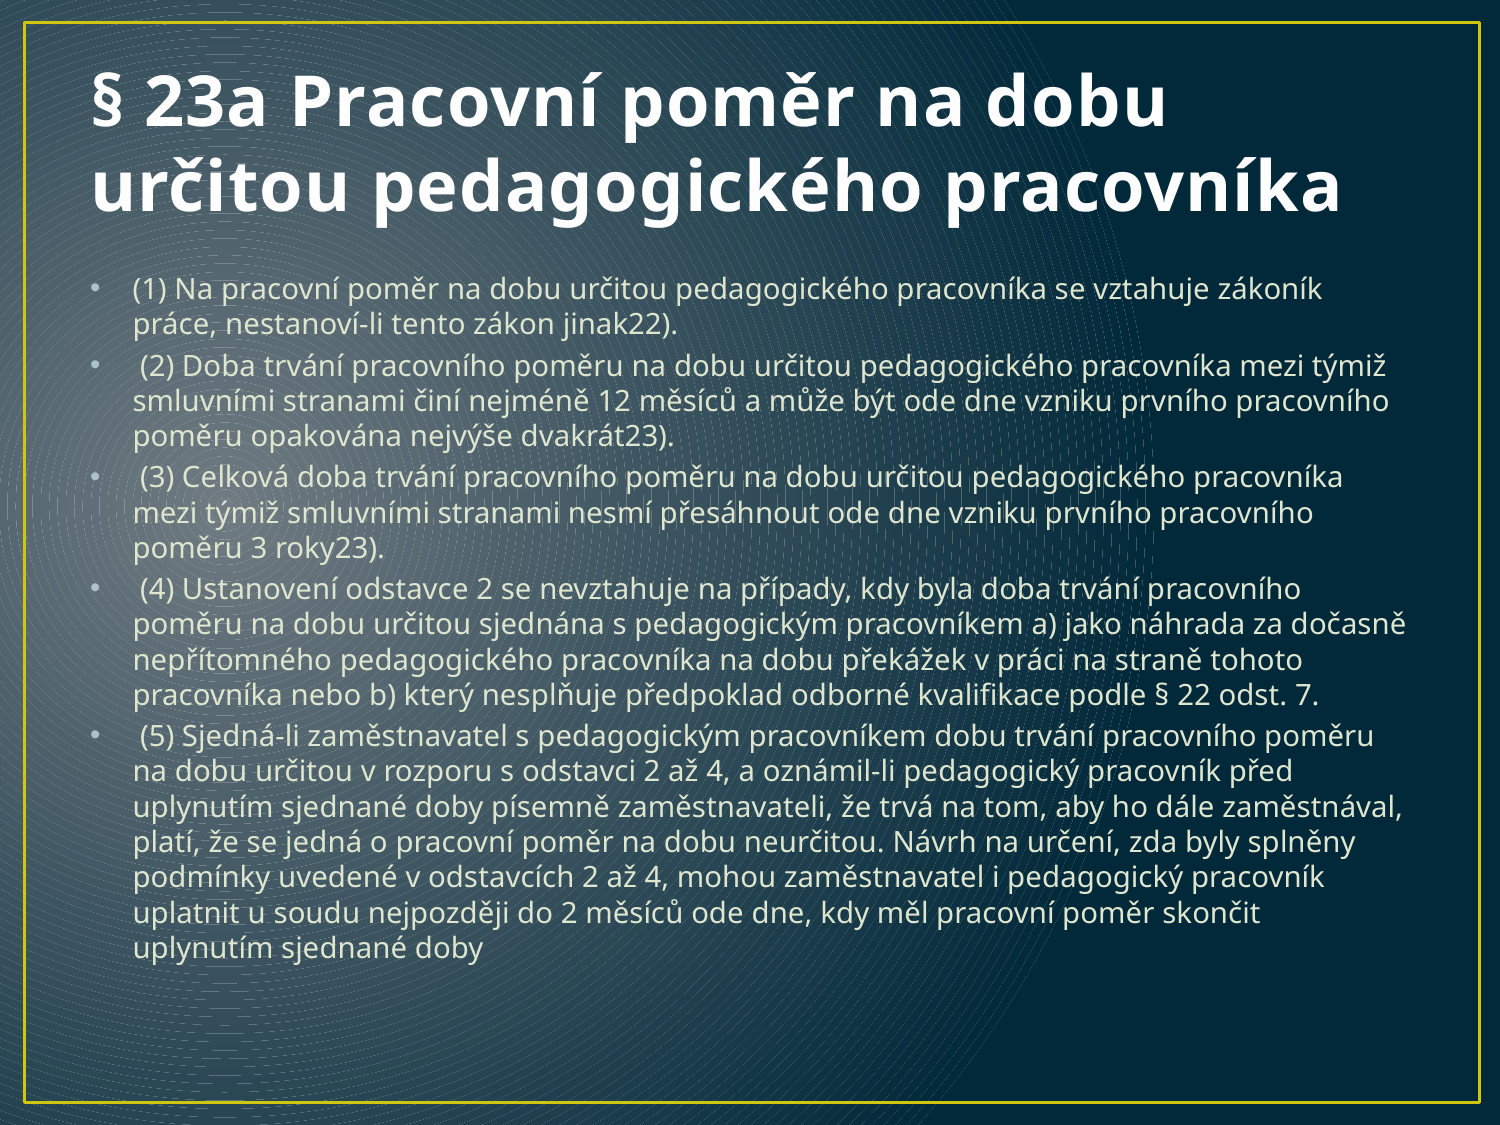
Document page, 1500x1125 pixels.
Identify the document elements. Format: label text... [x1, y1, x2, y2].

list (1) Na pracovní poměr na dobu určitou pedagogického pracovníka se vztahuje zákoník práce, nestanoví-li tento zákon jinak22). (2) Doba trvání pracovního poměru na dobu určitou pedagogického pracovníka mezi týmiž smluvními stranami činí nejméně 12 měsíců a může být ode dne vzniku prvního pracovního poměru opakována nejvýše dvakrát23). (3) Celková doba trvání pracovního poměru na dobu určitou pedagogického pracovníka mezi týmiž smluvními stranami nesmí přesáhnout ode dne vzniku prvního pracovního poměru 3 roky23). (4) Ustanovení odstavce 2 se nevztahuje na případy, kdy byla doba trvání pracovního poměru na dobu určitou sjednána s pedagogickým pracovníkem a) jako náhrada za dočasně nepřítomného pedagogického pracovníka na dobu překážek v práci na straně tohoto pracovníka nebo b) který nesplňuje předpoklad odborné kvalifikace podle § 22 odst. 7. (5) Sjedná-li zaměstnavatel s pedagogickým pracovníkem dobu trvání pracovního poměru na dobu určitou v rozporu s odstavci 2 až 4, a oznámil-li pedagogický pracovník před uplynutím sjednané doby písemně zaměstnavateli, že trvá na tom, aby ho dále zaměstnával, platí, že se jedná o pracovní poměr na dobu neurčitou. Návrh na určení, zda byly splněny podmínky uvedené v odstavcích 2 až 4, mohou zaměstnavatel i pedagogický pracovník uplatnit u soudu nejpozději do 2 měsíců ode dne, kdy měl pracovní poměr skončit uplynutím sjednané doby [75, 262, 1425, 1005]
title § 23a Pracovní poměr na dobu určitou pedagogického pracovníka [75, 45, 1425, 233]
